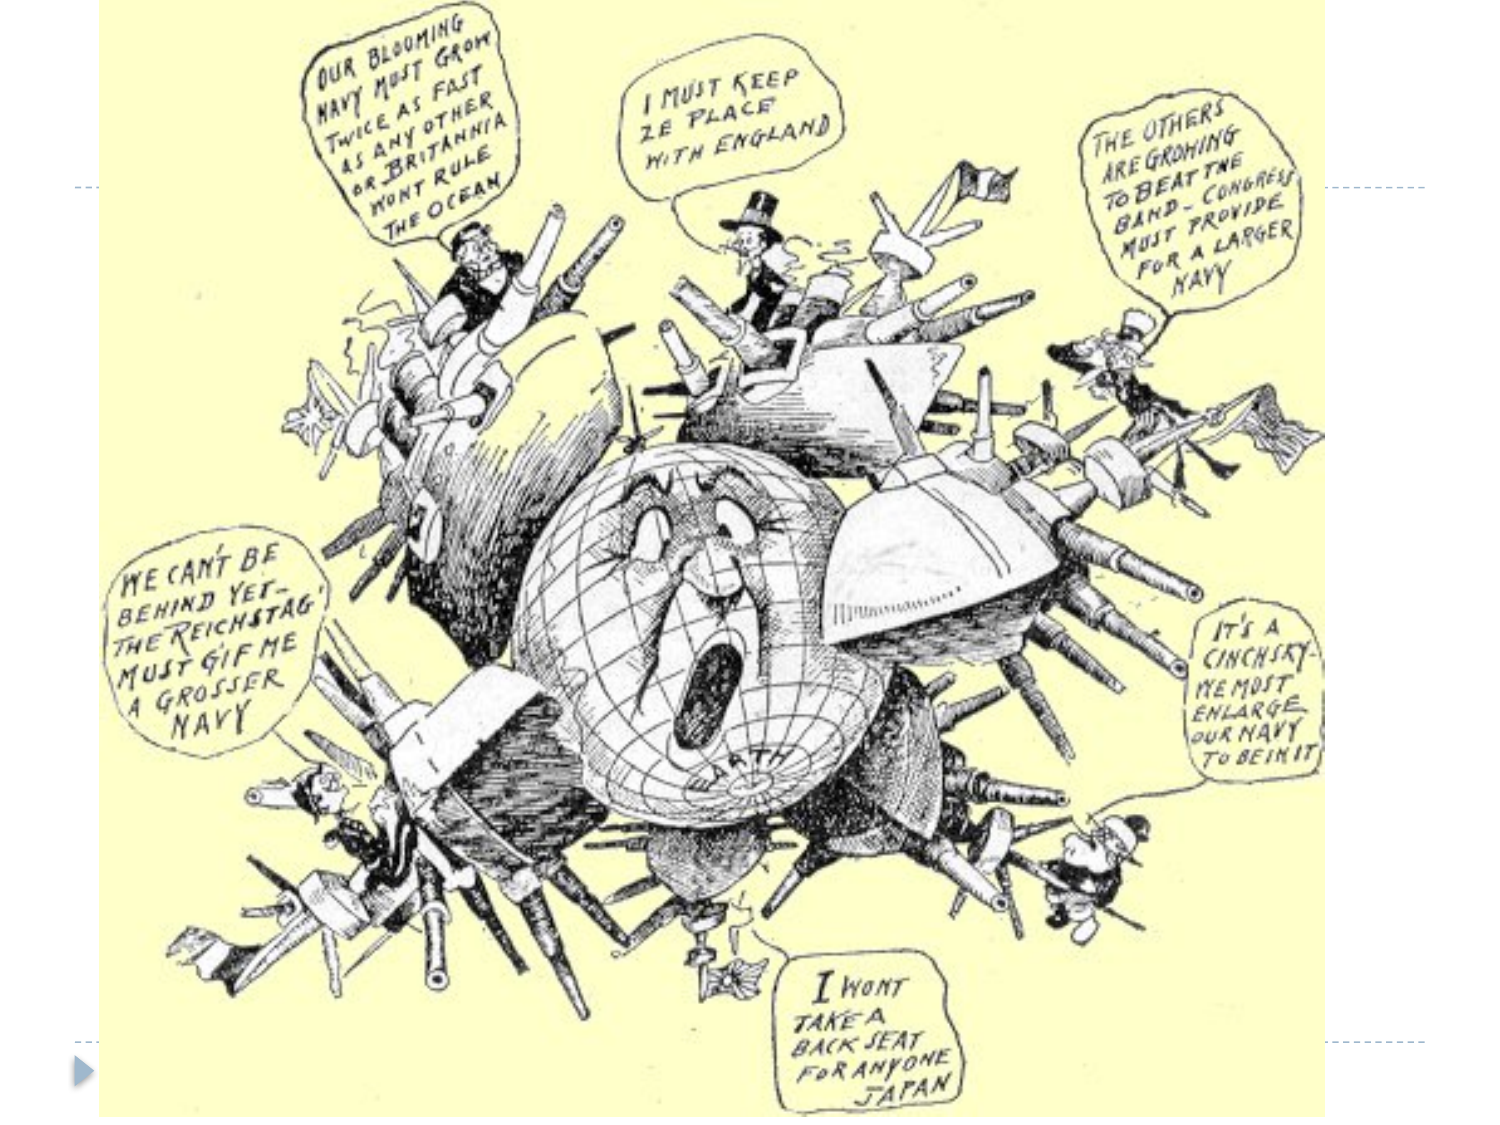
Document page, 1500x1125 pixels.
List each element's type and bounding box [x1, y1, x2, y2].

list [99, 0, 1326, 1118]
